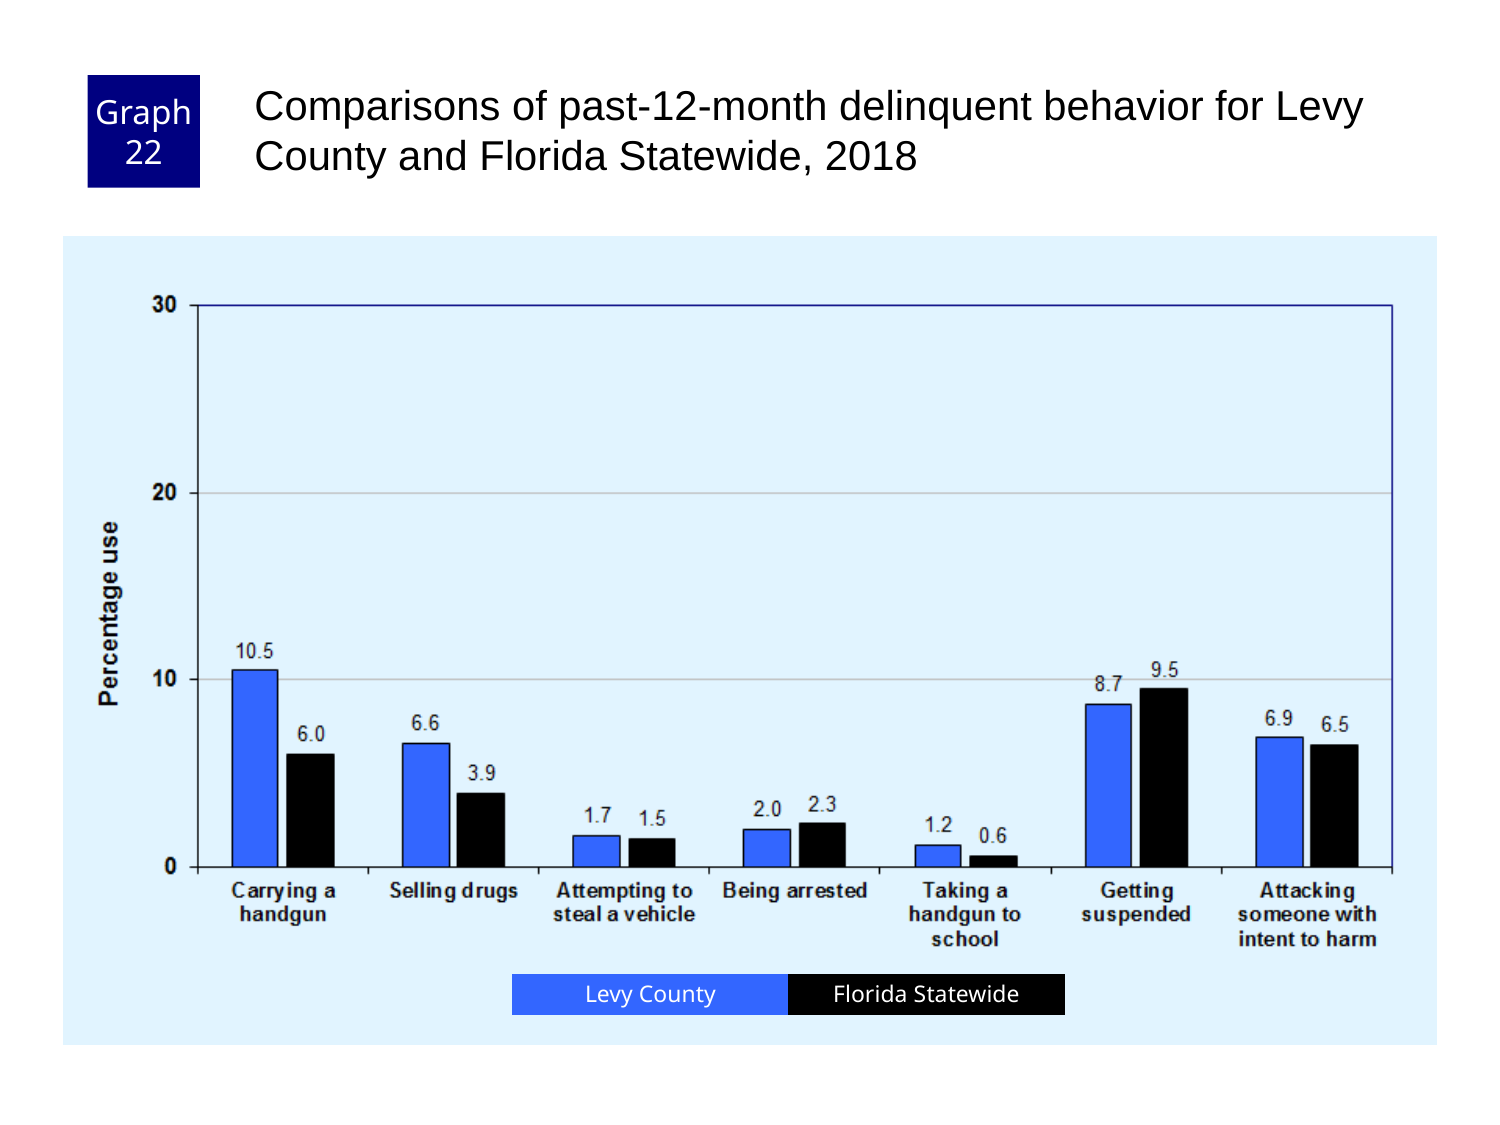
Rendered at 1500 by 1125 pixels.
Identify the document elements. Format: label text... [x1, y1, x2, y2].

text_box Graph 22 [87, 75, 200, 188]
text_box Comparisons of past-12-month delinquent behavior for Levy County and Florida Statewide, 2018 [249, 75, 1438, 200]
picture [62, 236, 1437, 1046]
